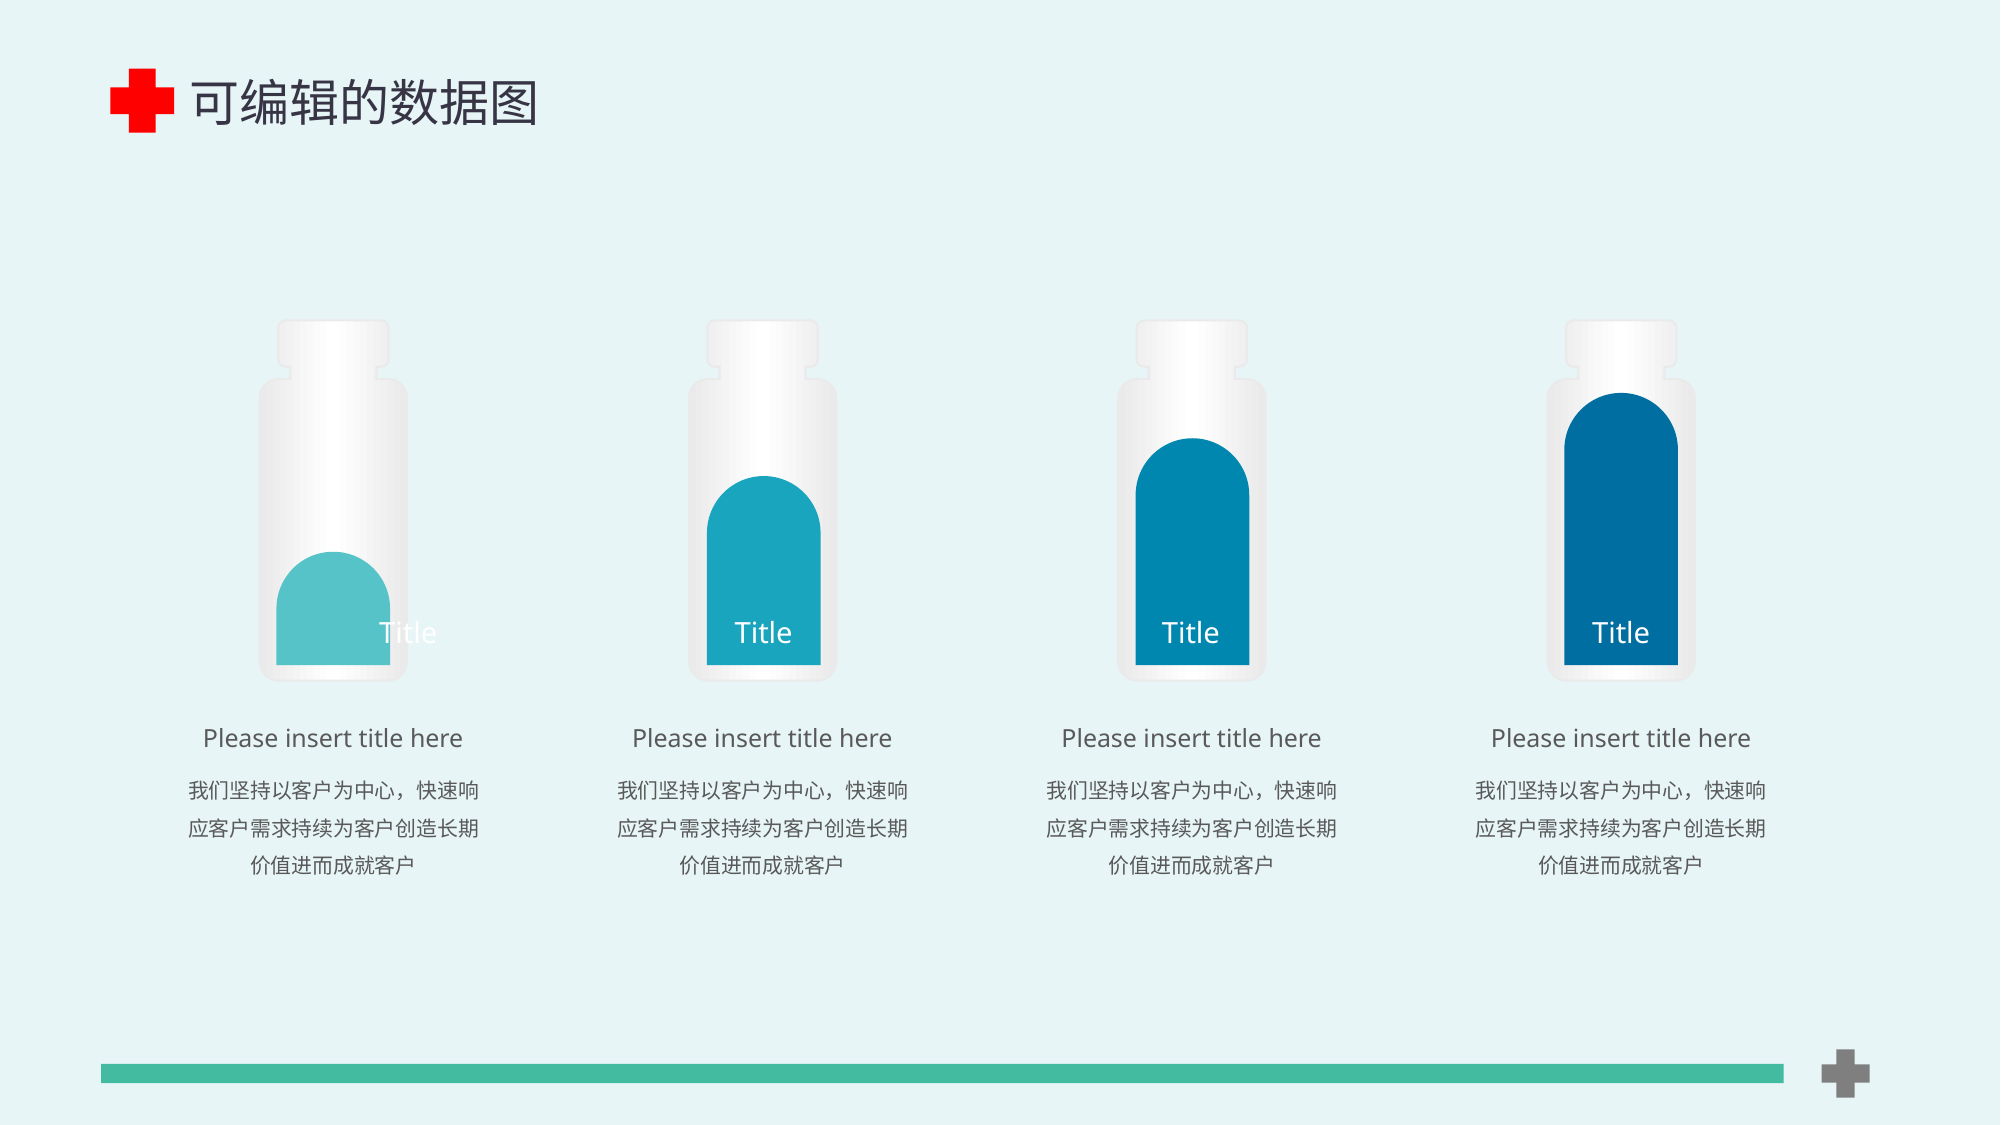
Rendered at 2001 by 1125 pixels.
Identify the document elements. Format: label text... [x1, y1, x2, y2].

text_box Please insert title here 我们坚持以客户为中心，快速响应客户需求持续为客户创造长期价值进而成就客户 [600, 700, 925, 885]
text_box [1118, 320, 1266, 681]
text_box Please insert title here 我们坚持以客户为中心，快速响应客户需求持续为客户创造长期价值进而成就客户 [1029, 700, 1355, 885]
text_box [688, 320, 837, 681]
text_box [259, 320, 408, 681]
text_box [706, 476, 821, 666]
text_box 可编辑的数据图 [174, 59, 872, 150]
text_box Please insert title here 我们坚持以客户为中心，快速响应客户需求持续为客户创造长期价值进而成就客户 [170, 700, 496, 885]
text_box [276, 551, 391, 666]
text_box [1564, 392, 1678, 666]
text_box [1135, 438, 1250, 666]
text_box [1547, 320, 1695, 681]
text_box Please insert title here 我们坚持以客户为中心，快速响应客户需求持续为客户创造长期价值进而成就客户 [1458, 700, 1784, 885]
